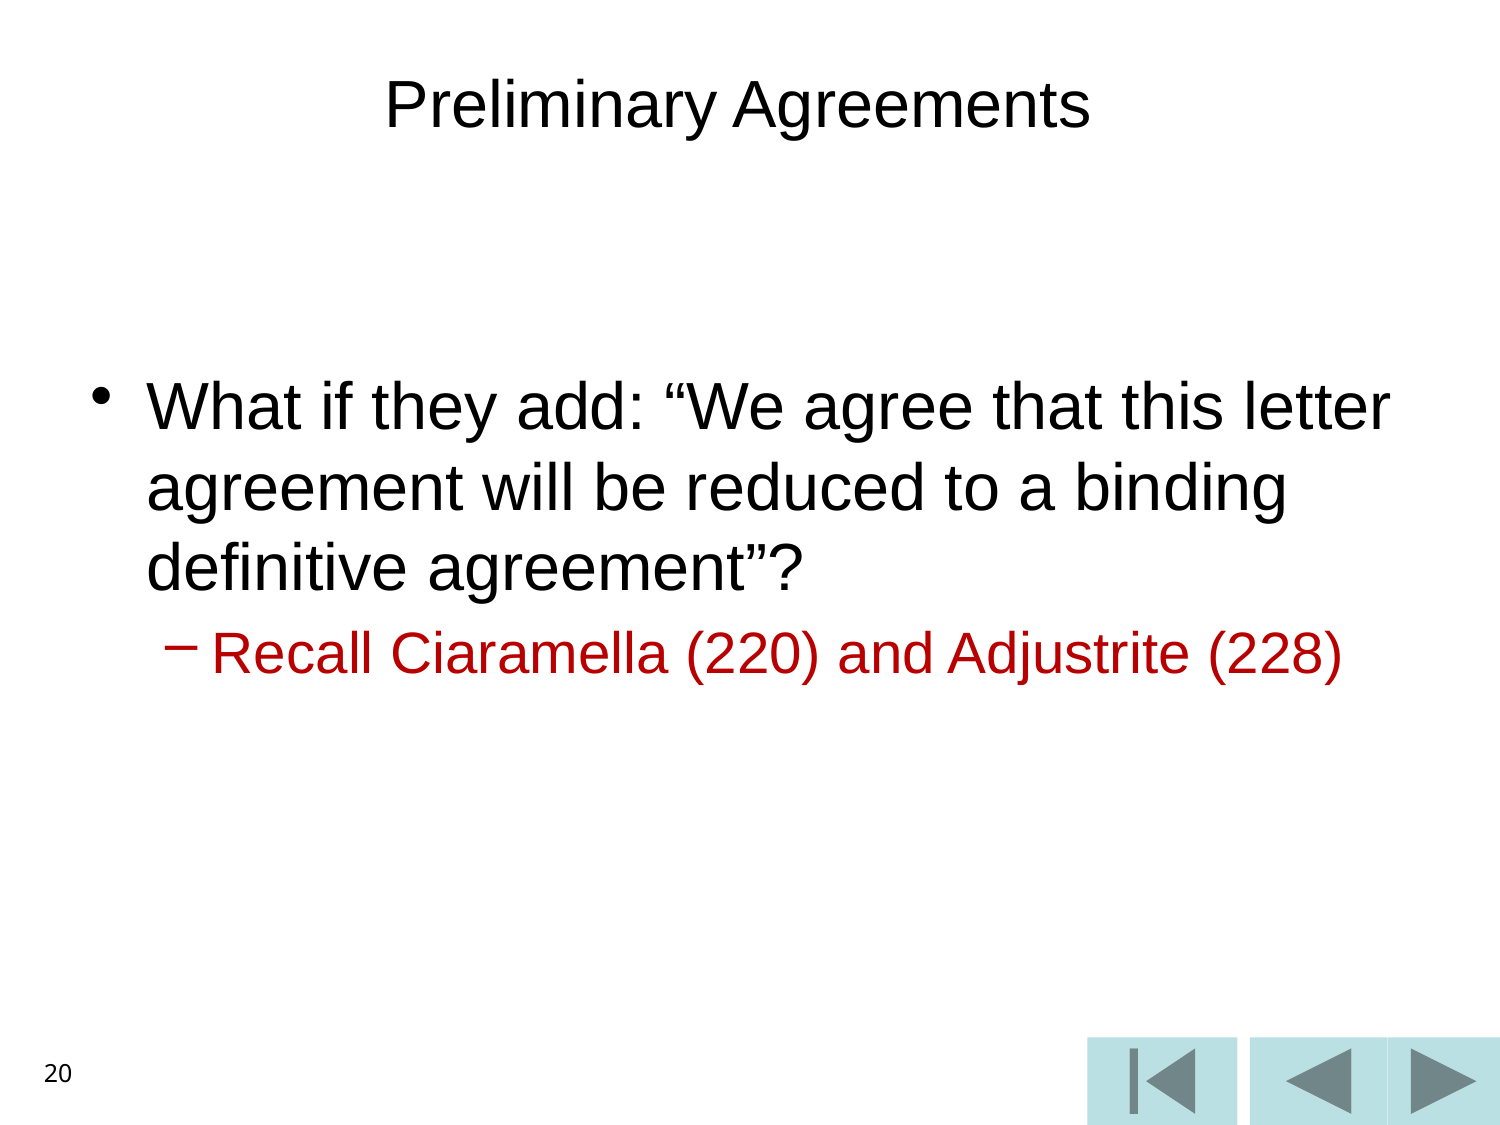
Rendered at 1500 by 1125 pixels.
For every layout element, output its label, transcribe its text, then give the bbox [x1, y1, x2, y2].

title Preliminary Agreements [0, 0, 1500, 188]
slide_number 20 [0, 1049, 88, 1125]
list What if they add: “We agree that this letter agreement will be reduced to a binding definitive agreement”? Recall Ciaramella (220) and Adjustrite (228) [75, 262, 1425, 1005]
